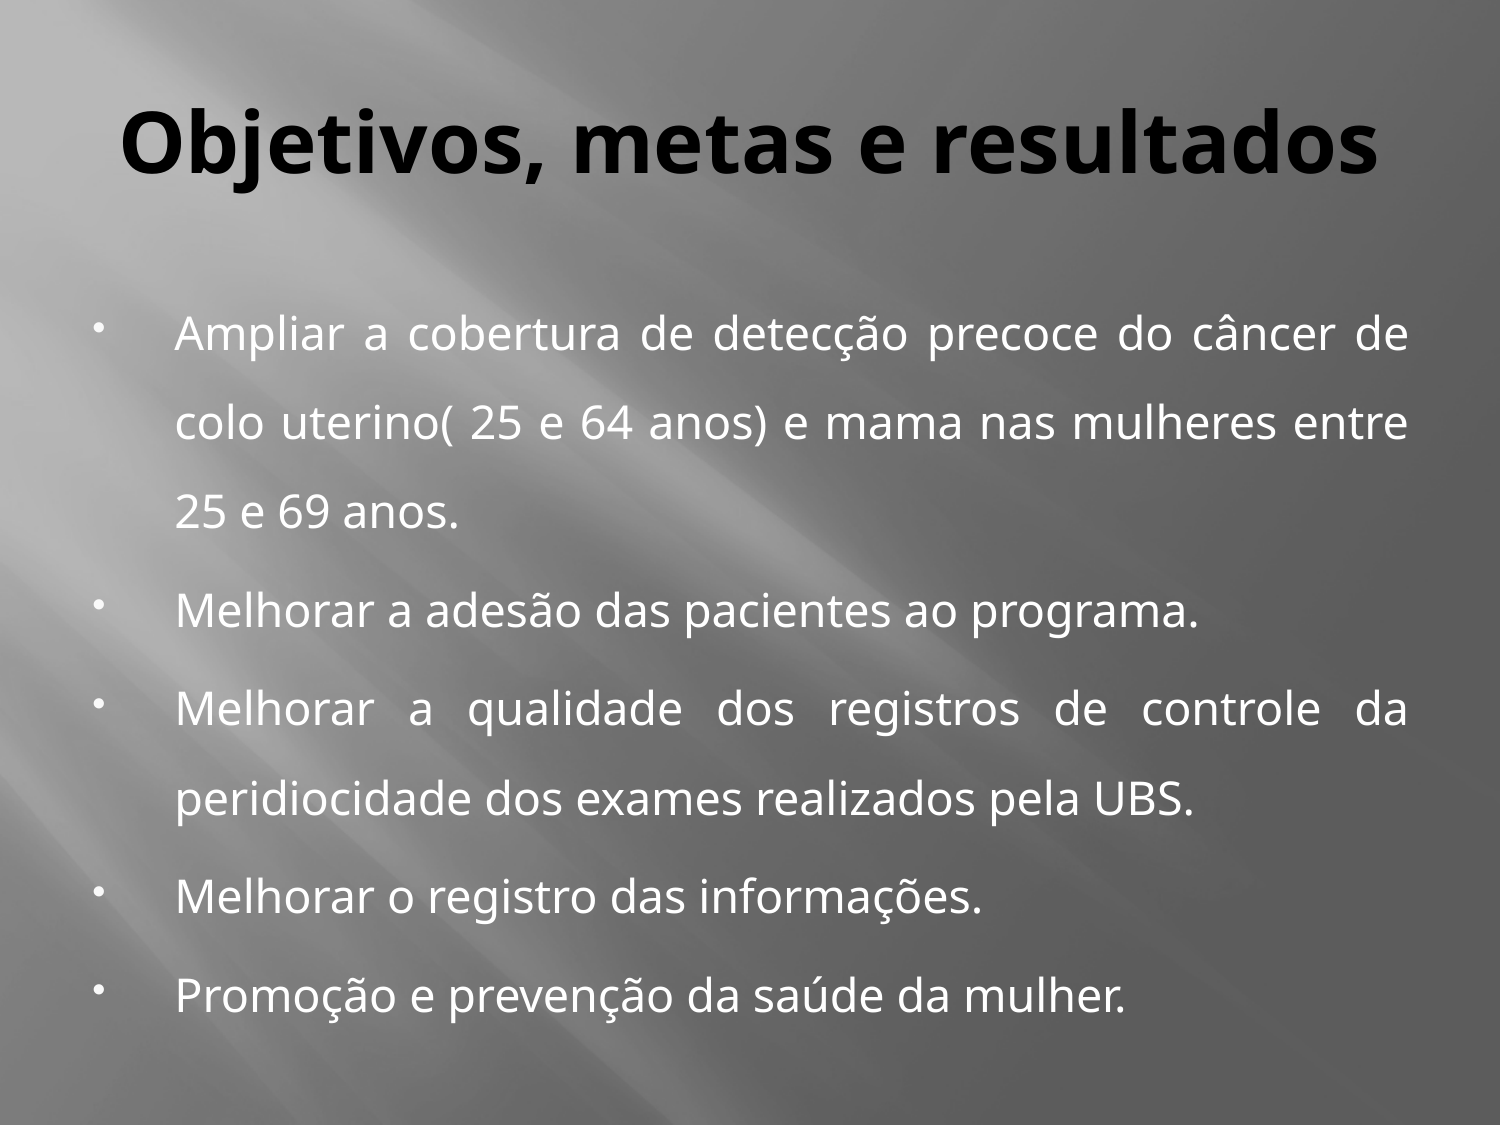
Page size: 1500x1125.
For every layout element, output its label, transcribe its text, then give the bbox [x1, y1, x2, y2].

title Objetivos, metas e resultados [75, 45, 1425, 233]
list Ampliar a cobertura de detecção precoce do câncer de colo uterino( 25 e 64 anos) e mama nas mulheres entre 25 e 69 anos. Melhorar a adesão das pacientes ao programa. Melhorar a qualidade dos registros de controle da peridiocidade dos exames realizados pela UBS. Melhorar o registro das informações. Promoção e prevenção da saúde da mulher. [75, 262, 1425, 1035]
